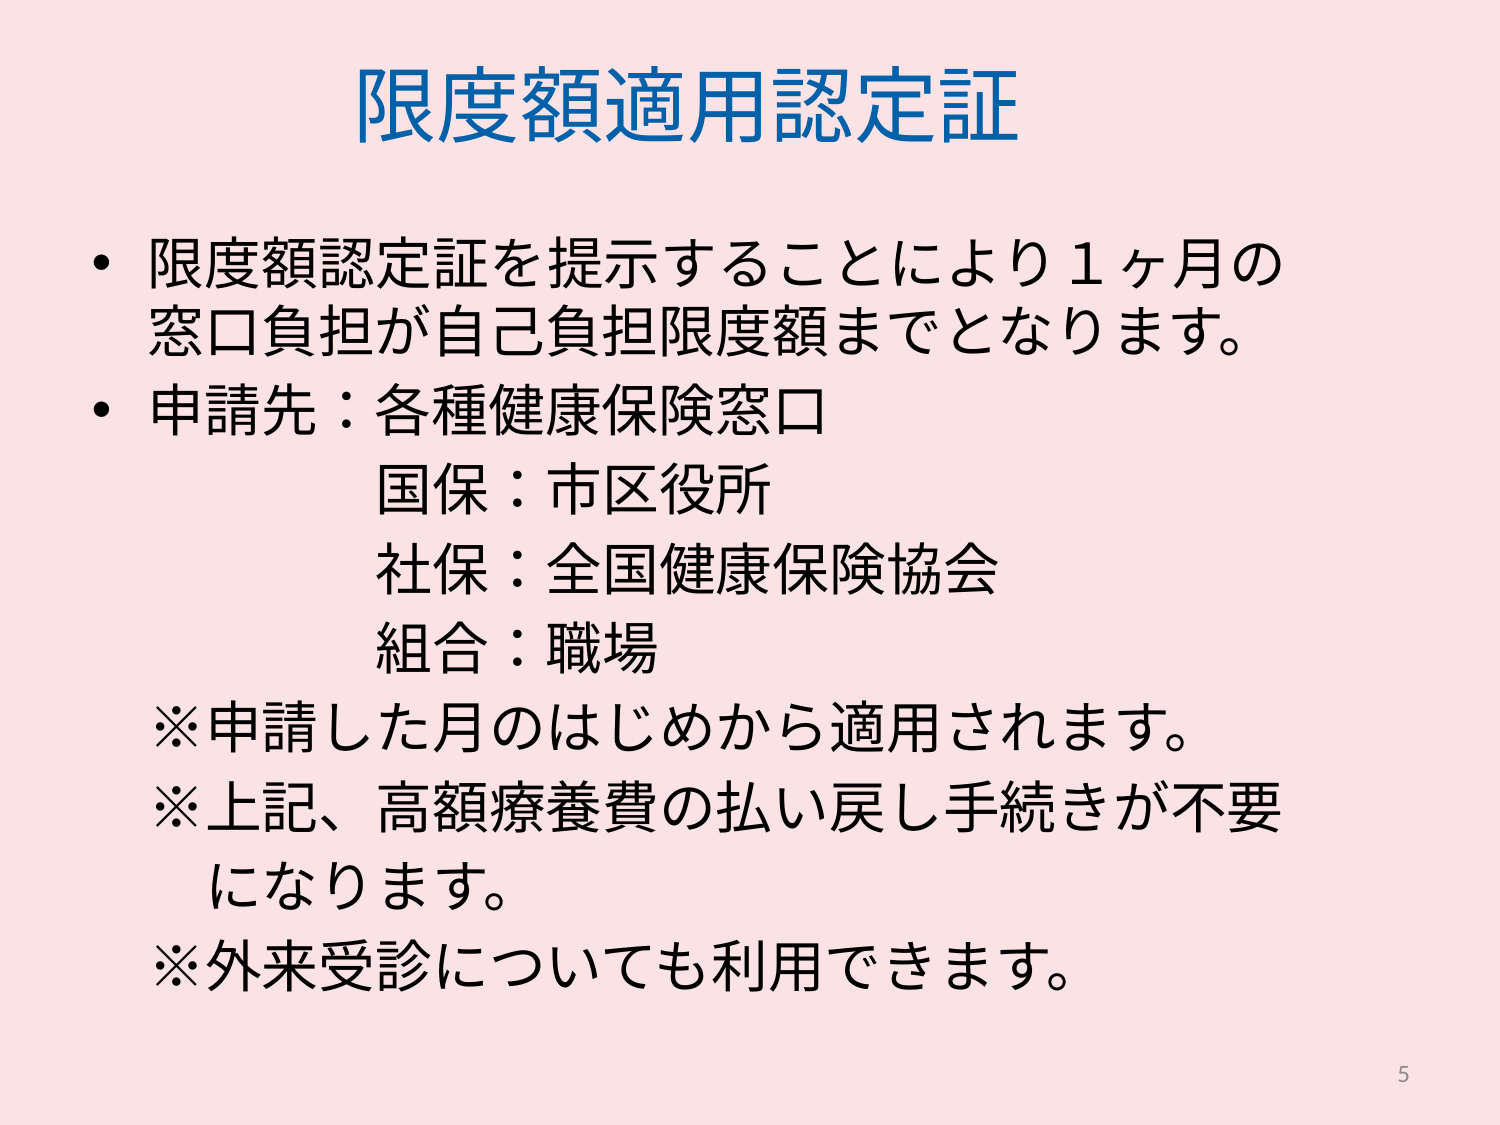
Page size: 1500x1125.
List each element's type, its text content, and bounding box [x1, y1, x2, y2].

list 限度額認定証を提示することにより１ヶ月の窓口負担が自己負担限度額までとなります。 申請先：各種健康保険窓口 国保：市区役所 社保：全国健康保険協会 組合：職場 ※申請した月のはじめから適用されます。 ※上記、高額療養費の払い戻し手続きが不要 になります。 ※外来受診についても利用できます。 [76, 219, 1302, 1020]
title 限度額適用認定証 [75, 45, 1300, 161]
slide_number 5 [1074, 1042, 1425, 1103]
